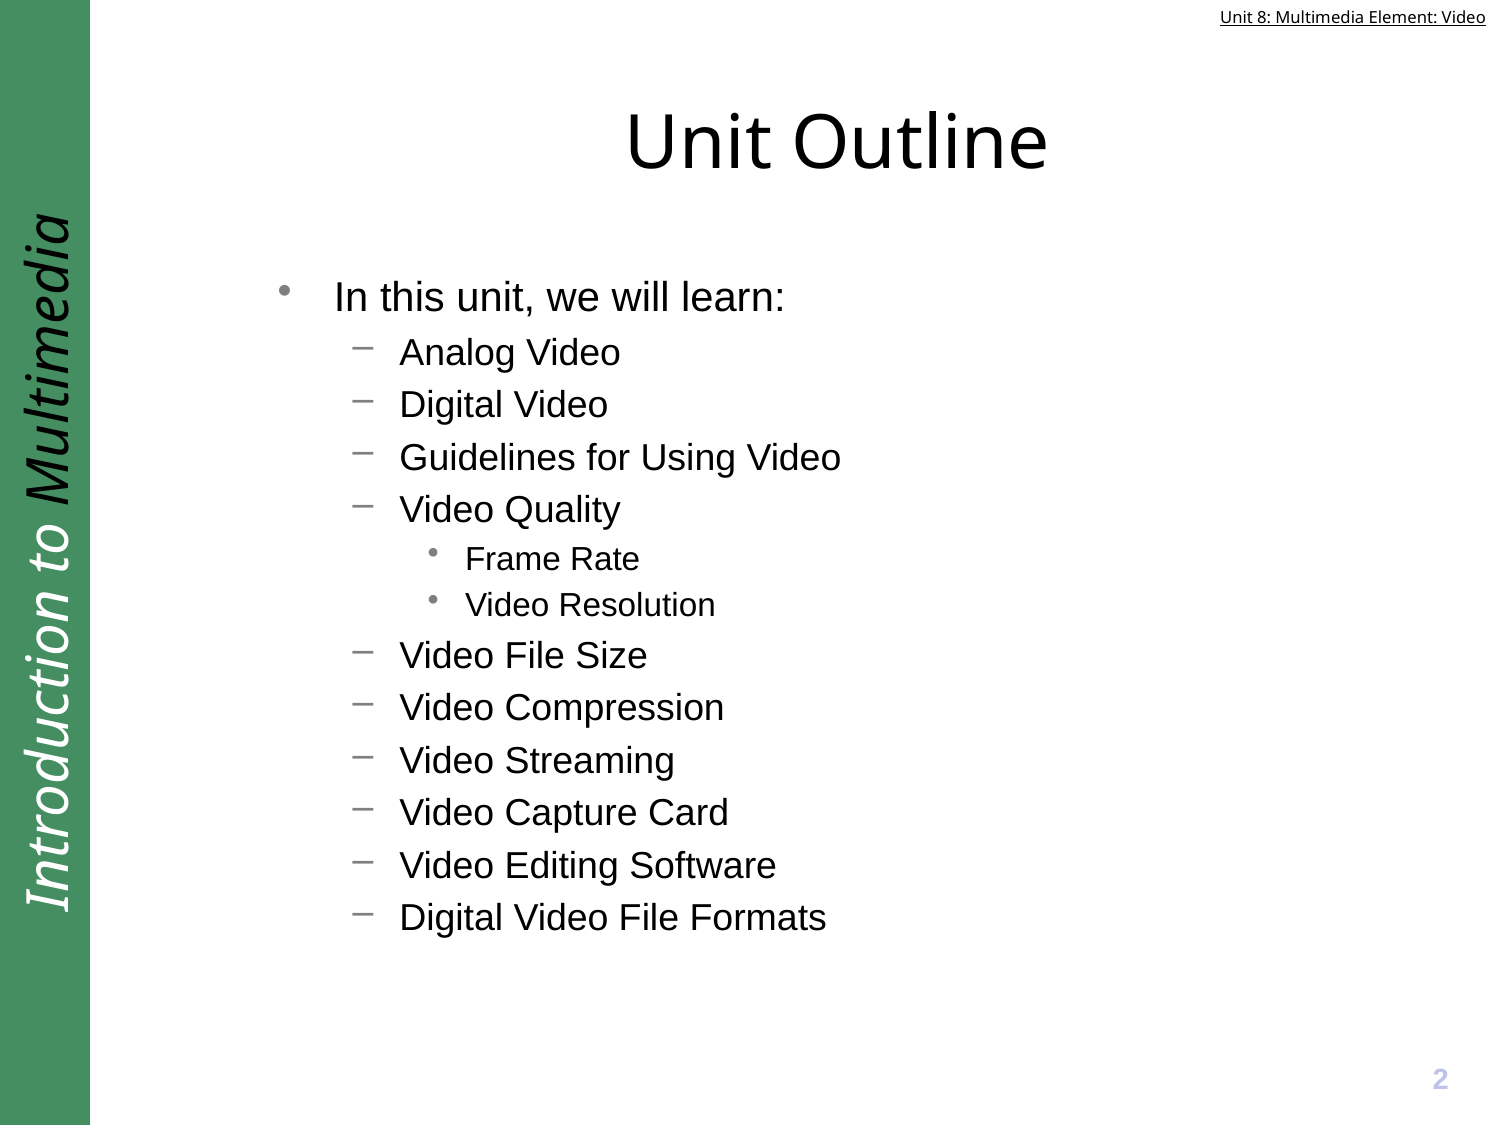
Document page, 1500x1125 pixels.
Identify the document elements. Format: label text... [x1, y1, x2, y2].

list In this unit, we will learn: Analog Video Digital Video Guidelines for Using Video Video Quality Frame Rate Video Resolution Video File Size Video Compression Video Streaming Video Capture Card Video Editing Software Digital Video File Formats [262, 262, 1426, 1034]
title Unit Outline [249, 44, 1426, 233]
slide_number 2 [1360, 1052, 1464, 1095]
